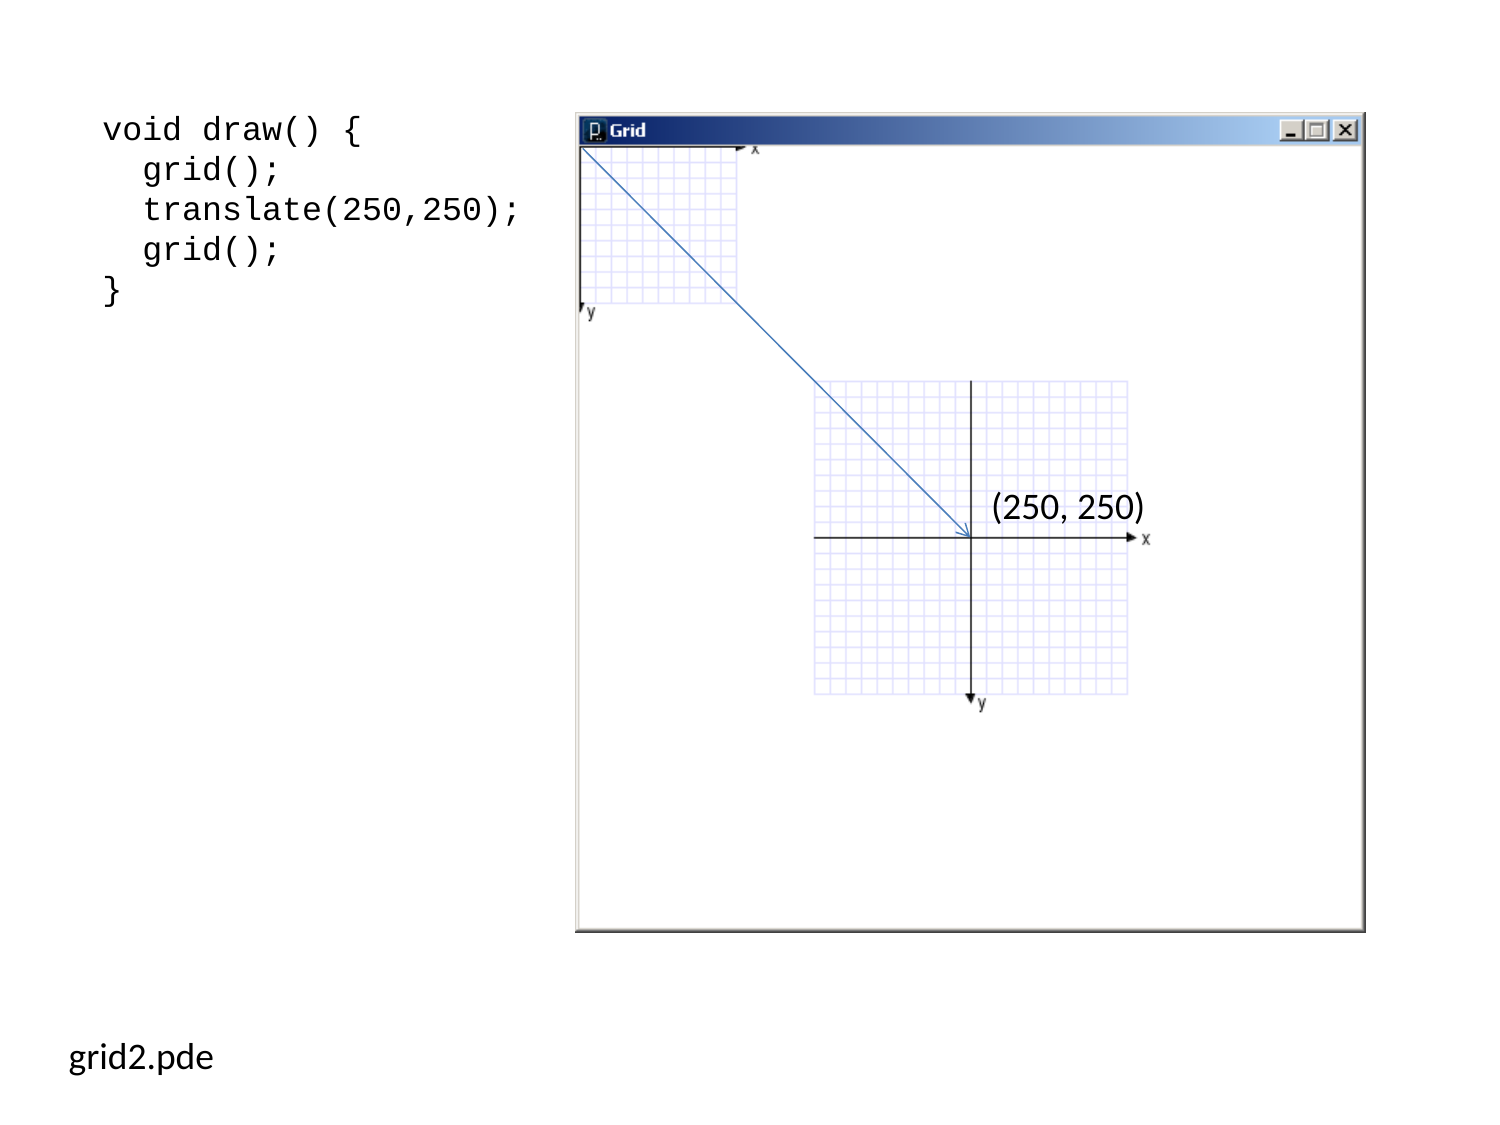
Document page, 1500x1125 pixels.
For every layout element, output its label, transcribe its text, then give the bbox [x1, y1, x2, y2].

text_box void draw() { grid(); translate(250,250); grid(); } [87, 99, 613, 315]
text_box grid2.pde [53, 1024, 230, 1085]
picture [574, 112, 1366, 934]
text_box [581, 148, 972, 537]
